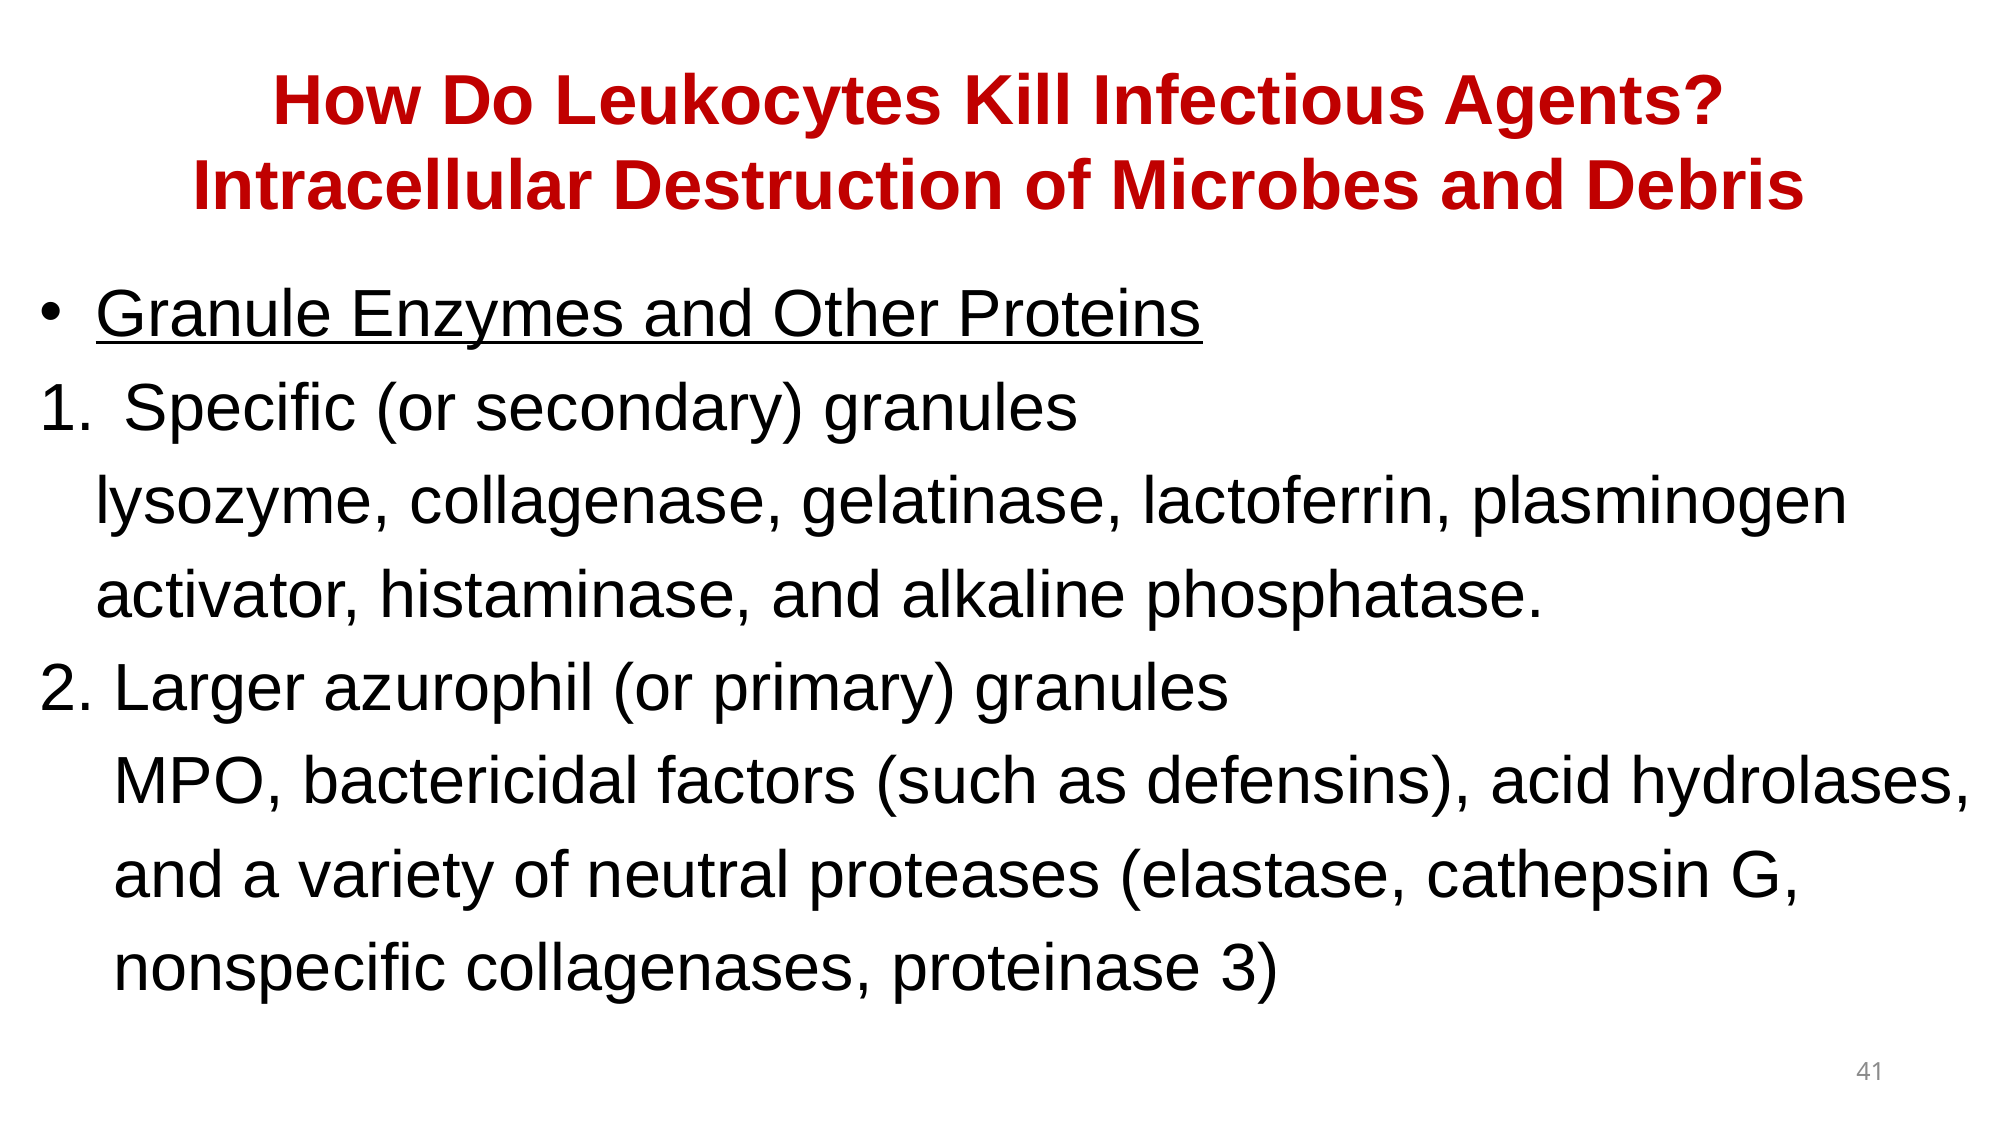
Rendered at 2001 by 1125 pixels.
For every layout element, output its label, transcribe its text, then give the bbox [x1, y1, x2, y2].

slide_number 41 [1433, 1042, 1900, 1103]
list Granule Enzymes and Other Proteins Specific (or secondary) granules lysozyme, collagenase, gelatinase, lactoferrin, plasminogen activator, histaminase, and alkaline phosphatase. 2. Larger azurophil (or primary) granules MPO, bactericidal factors (such as defensins), acid hydrolases, and a variety of neutral proteases (elastase, cathepsin G, nonspecific collagenases, proteinase 3) [24, 262, 2000, 1103]
title How Do Leukocytes Kill Infectious Agents? Intracellular Destruction of Microbes and Debris [99, 45, 1900, 233]
